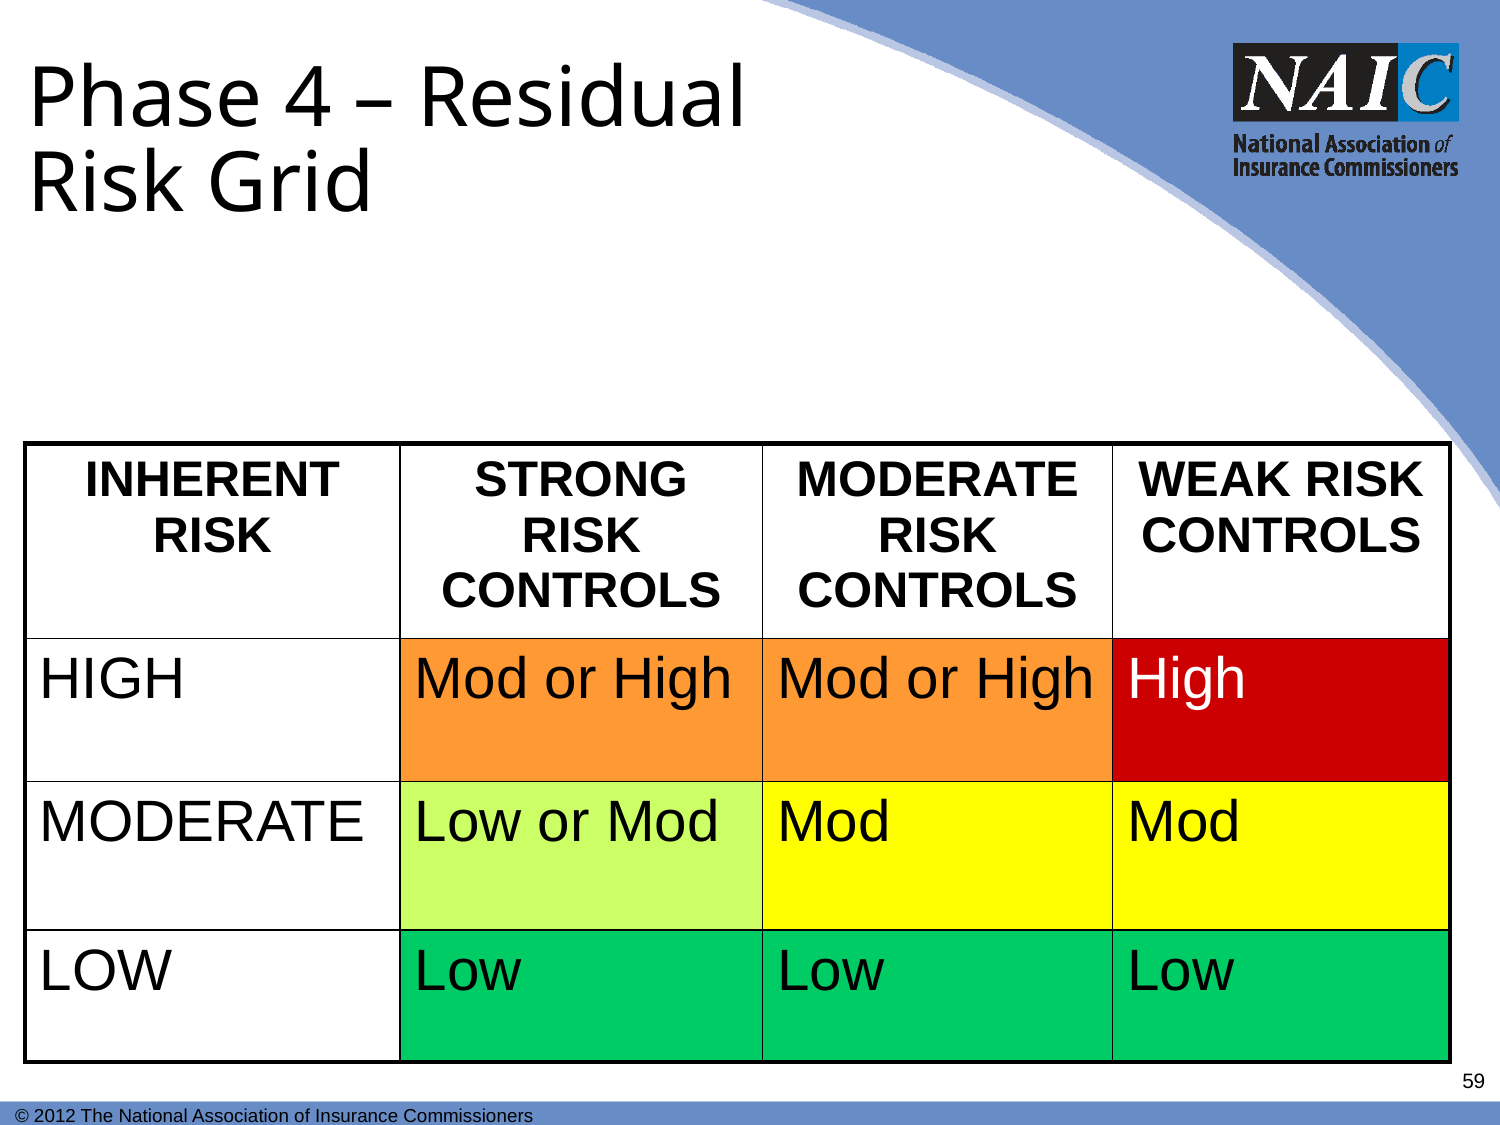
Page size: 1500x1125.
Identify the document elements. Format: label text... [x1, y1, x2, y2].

table_cell Mod [763, 782, 1112, 929]
table_cell High [1113, 639, 1448, 781]
table_cell Low [401, 931, 762, 1060]
table_header STRONG RISK CONTROLS [401, 446, 762, 638]
table_cell Low [1113, 931, 1448, 1060]
table_cell HIGH [27, 639, 399, 781]
table_cell Low or Mod [401, 782, 762, 929]
table_cell LOW [27, 931, 399, 1060]
picture [0, 0, 1500, 1125]
table_cell Low [763, 931, 1112, 1060]
table_header WEAK RISK CONTROLS [1113, 446, 1448, 638]
table_cell Mod [1113, 782, 1448, 929]
table_cell Mod or High [763, 639, 1112, 781]
table_cell Mod or High [401, 639, 762, 781]
title Phase 4 – Residual Risk Grid [12, 50, 925, 238]
table_header MODERATE RISK CONTROLS [763, 446, 1112, 638]
table_header INHERENT RISK [27, 446, 399, 638]
slide_number 59 [1149, 1059, 1500, 1100]
table_cell MODERATE [27, 782, 399, 929]
